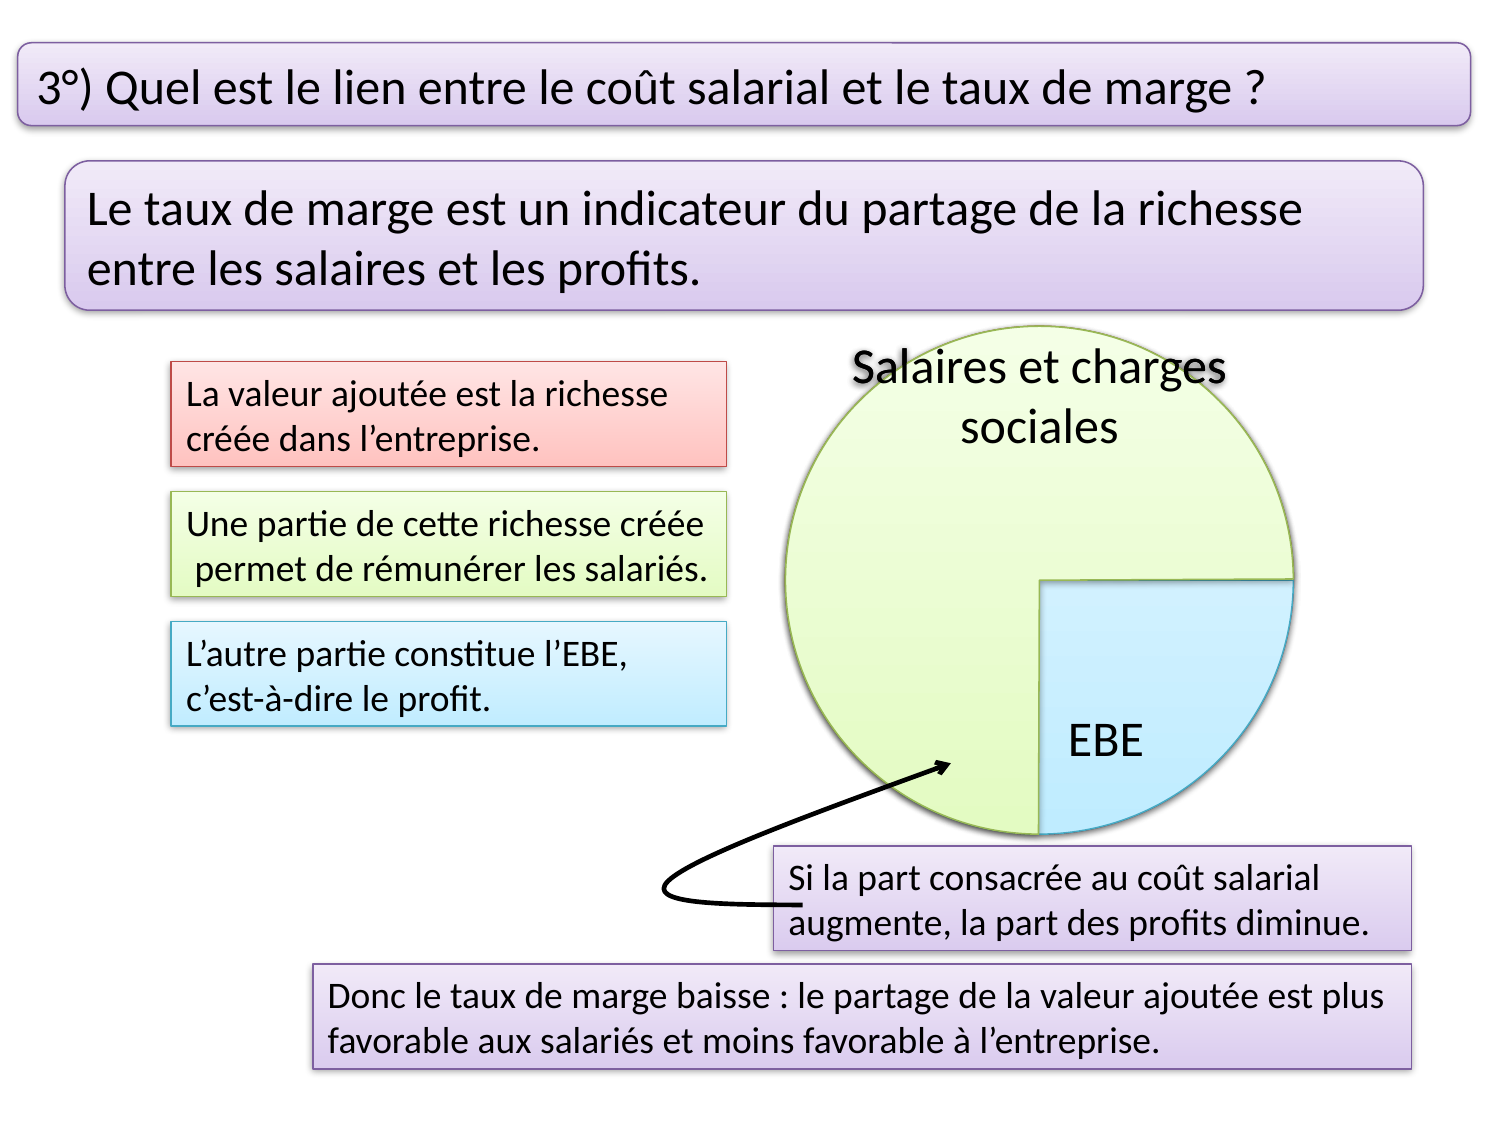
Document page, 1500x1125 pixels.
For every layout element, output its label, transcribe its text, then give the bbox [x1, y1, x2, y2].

text_box Si la part consacrée au coût salarial augmente, la part des profits diminue. [773, 845, 1412, 951]
text_box [663, 760, 951, 906]
text_box Le taux de marge est un indicateur du partage de la richesse entre les salaires et les profits. [64, 160, 1425, 311]
text_box Salaires et charges sociales [784, 325, 1295, 835]
text_box 3°) Quel est le lien entre le coût salarial et le taux de marge ? [16, 41, 1472, 127]
text_box EBE [1044, 586, 1295, 835]
text_box La valeur ajoutée est la richesse créée dans l’entreprise. [170, 361, 727, 467]
text_box L’autre partie constitue l’EBE, c’est-à-dire le profit. [170, 621, 727, 727]
text_box Donc le taux de marge baisse : le partage de la valeur ajoutée est plus favorable aux salariés et moins favorable à l’entreprise. [312, 963, 1412, 1070]
text_box Une partie de cette richesse créée permet de rémunérer les salariés. [170, 491, 727, 597]
